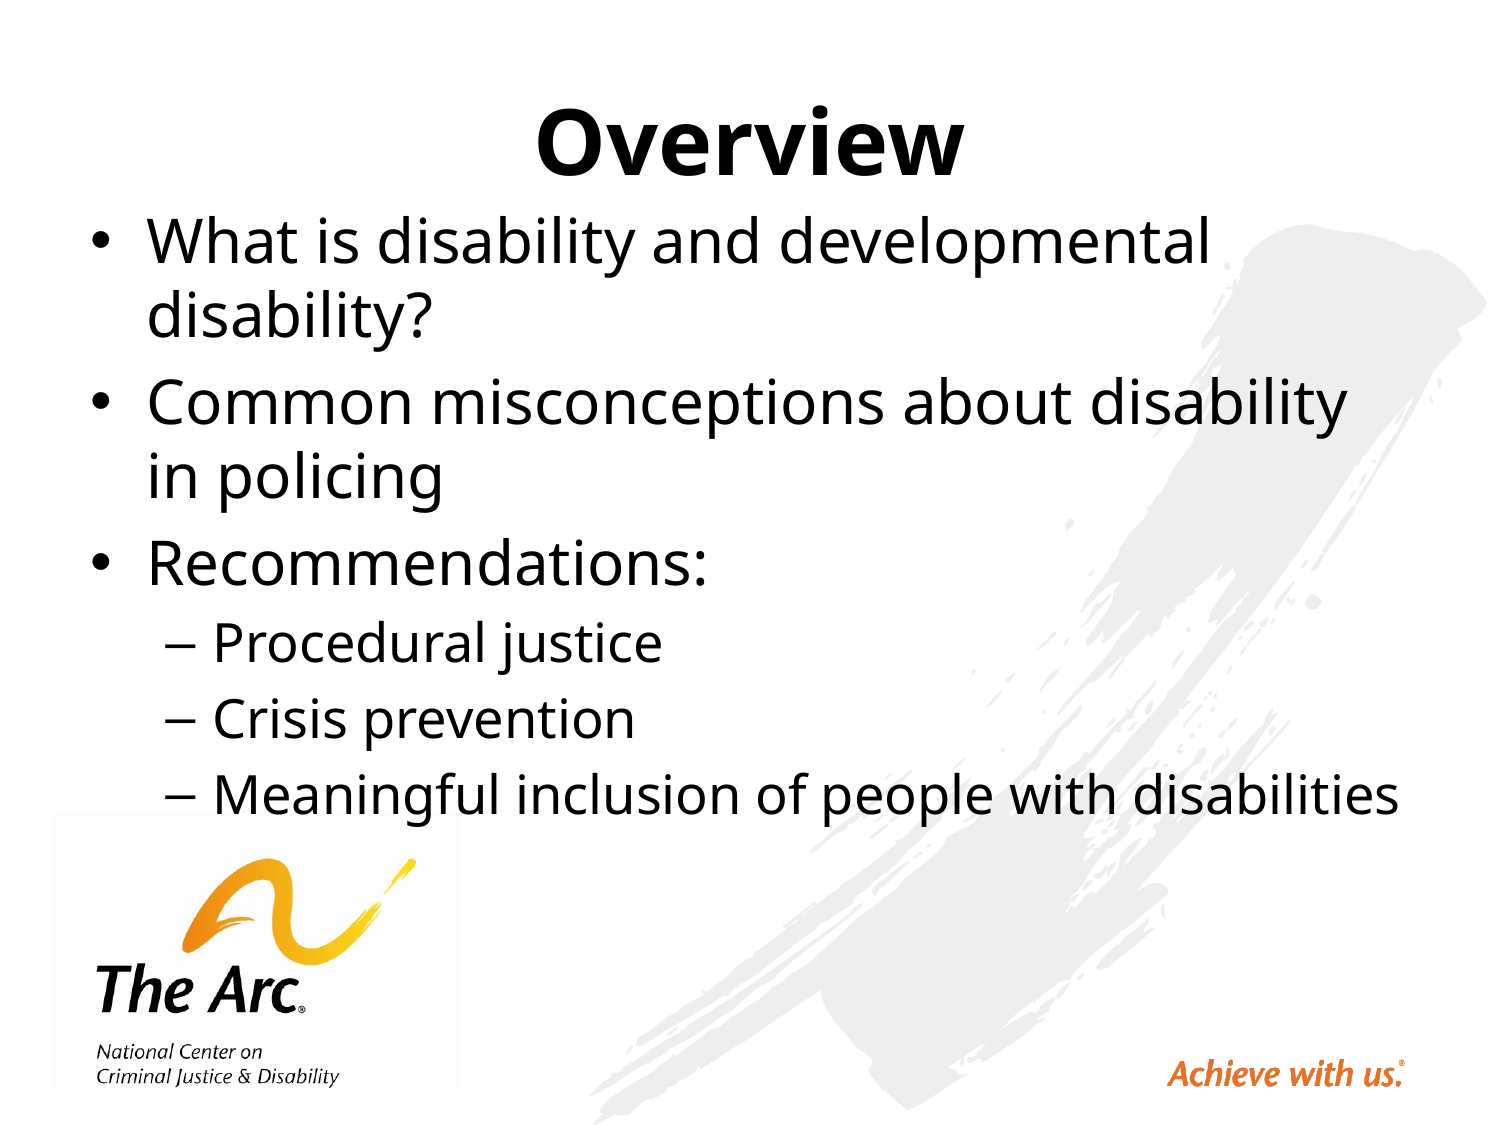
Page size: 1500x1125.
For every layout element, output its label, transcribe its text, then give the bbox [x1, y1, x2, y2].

title Overview [75, 45, 1425, 193]
picture [562, 199, 1500, 1125]
picture [49, 812, 462, 1088]
list What is disability and developmental disability? Common misconceptions about disability in policing Recommendations: Procedural justice Crisis prevention Meaningful inclusion of people with disabilities [75, 193, 1425, 861]
